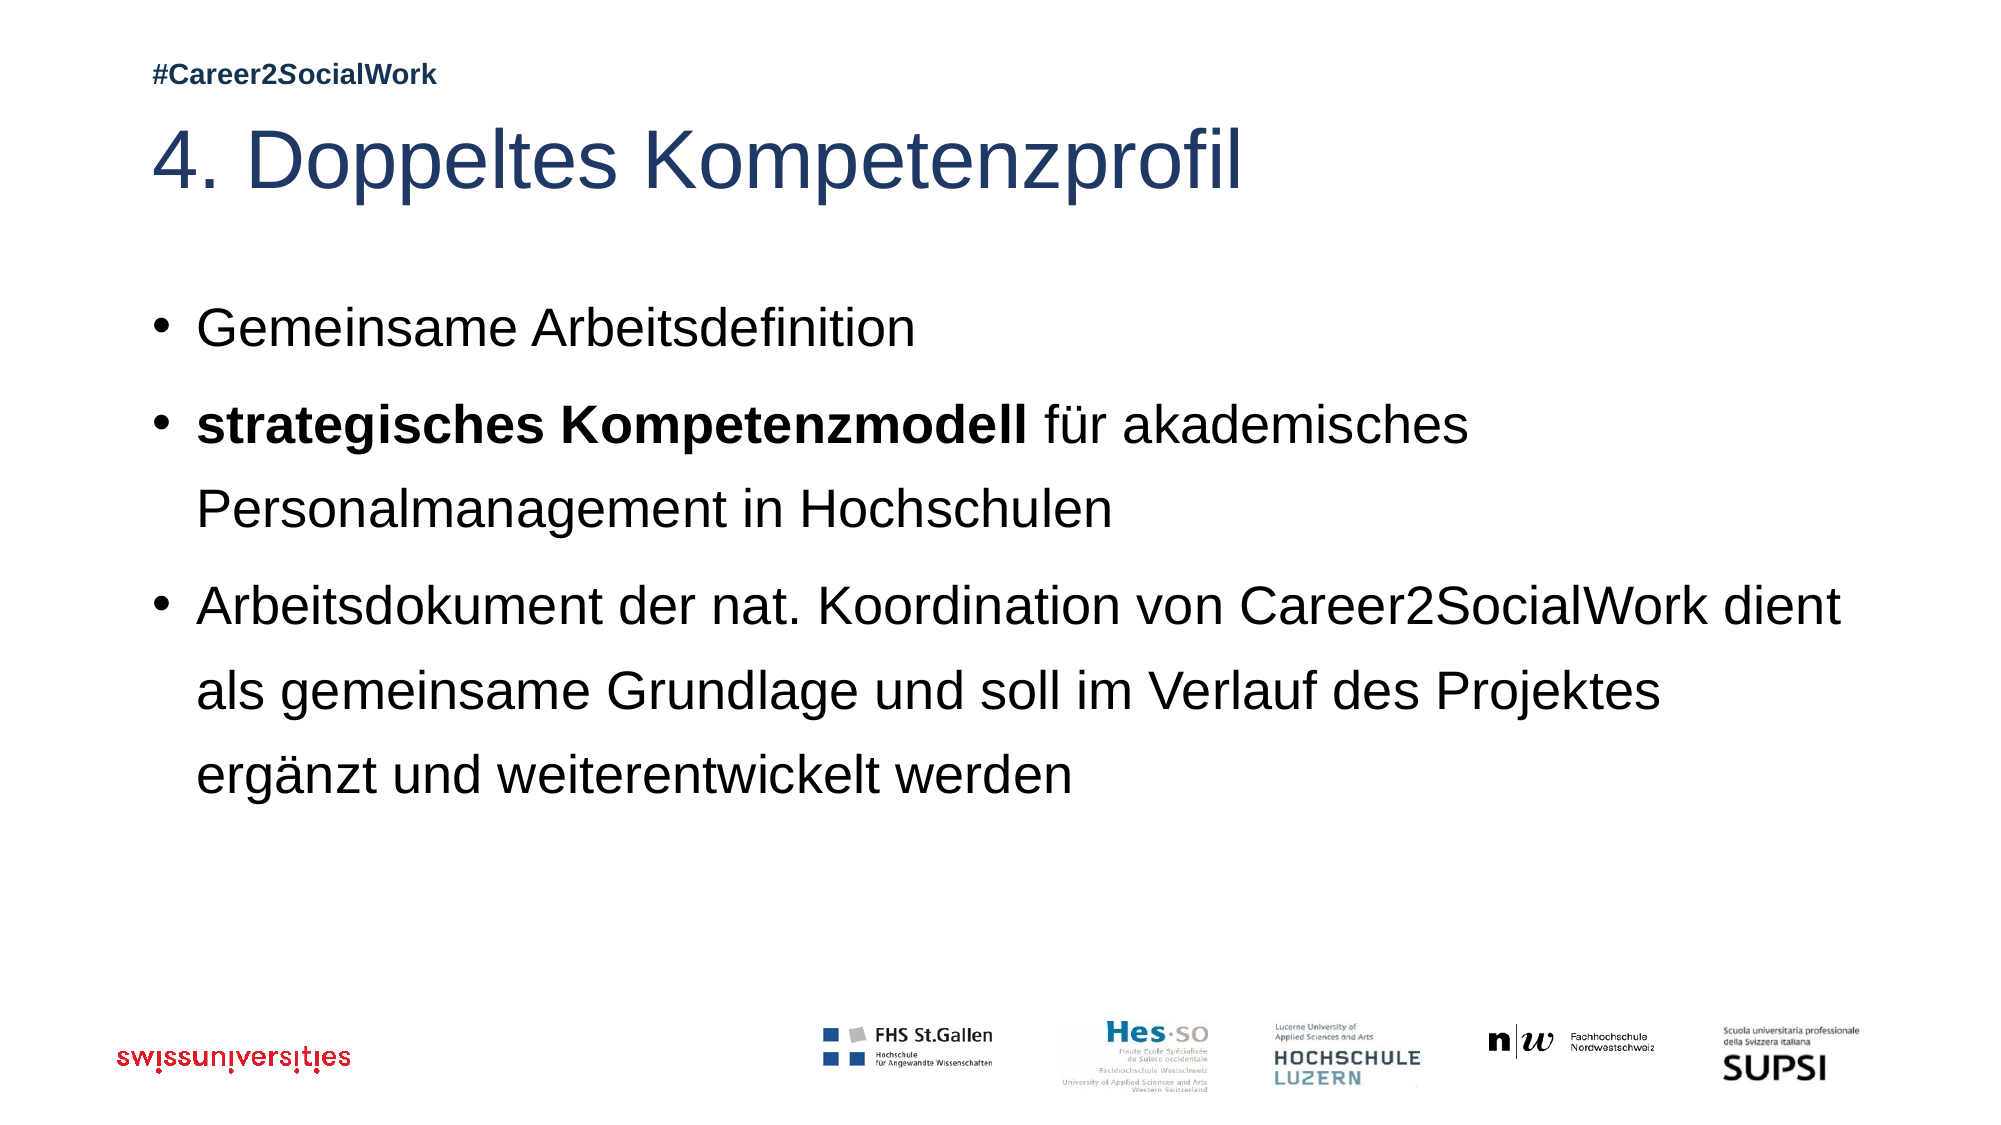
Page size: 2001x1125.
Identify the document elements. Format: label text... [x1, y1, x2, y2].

picture [822, 1025, 992, 1068]
picture [117, 994, 350, 1125]
picture [1489, 1024, 1654, 1059]
picture [1057, 1021, 1208, 1092]
title 4. Doppeltes Kompetenzprofil [137, 105, 1863, 218]
list Gemeinsame Arbeitsdefinition strategisches Kompetenzmodell für akademisches Personalmanagement in Hochschulen Arbeitsdokument der nat. Koordination von Career2SocialWork dient als gemeinsame Grundlage und soll im Verlauf des Projektes ergänzt und weiterentwickelt werden [137, 264, 1863, 925]
picture [1719, 1022, 1863, 1084]
picture [1272, 1020, 1424, 1087]
